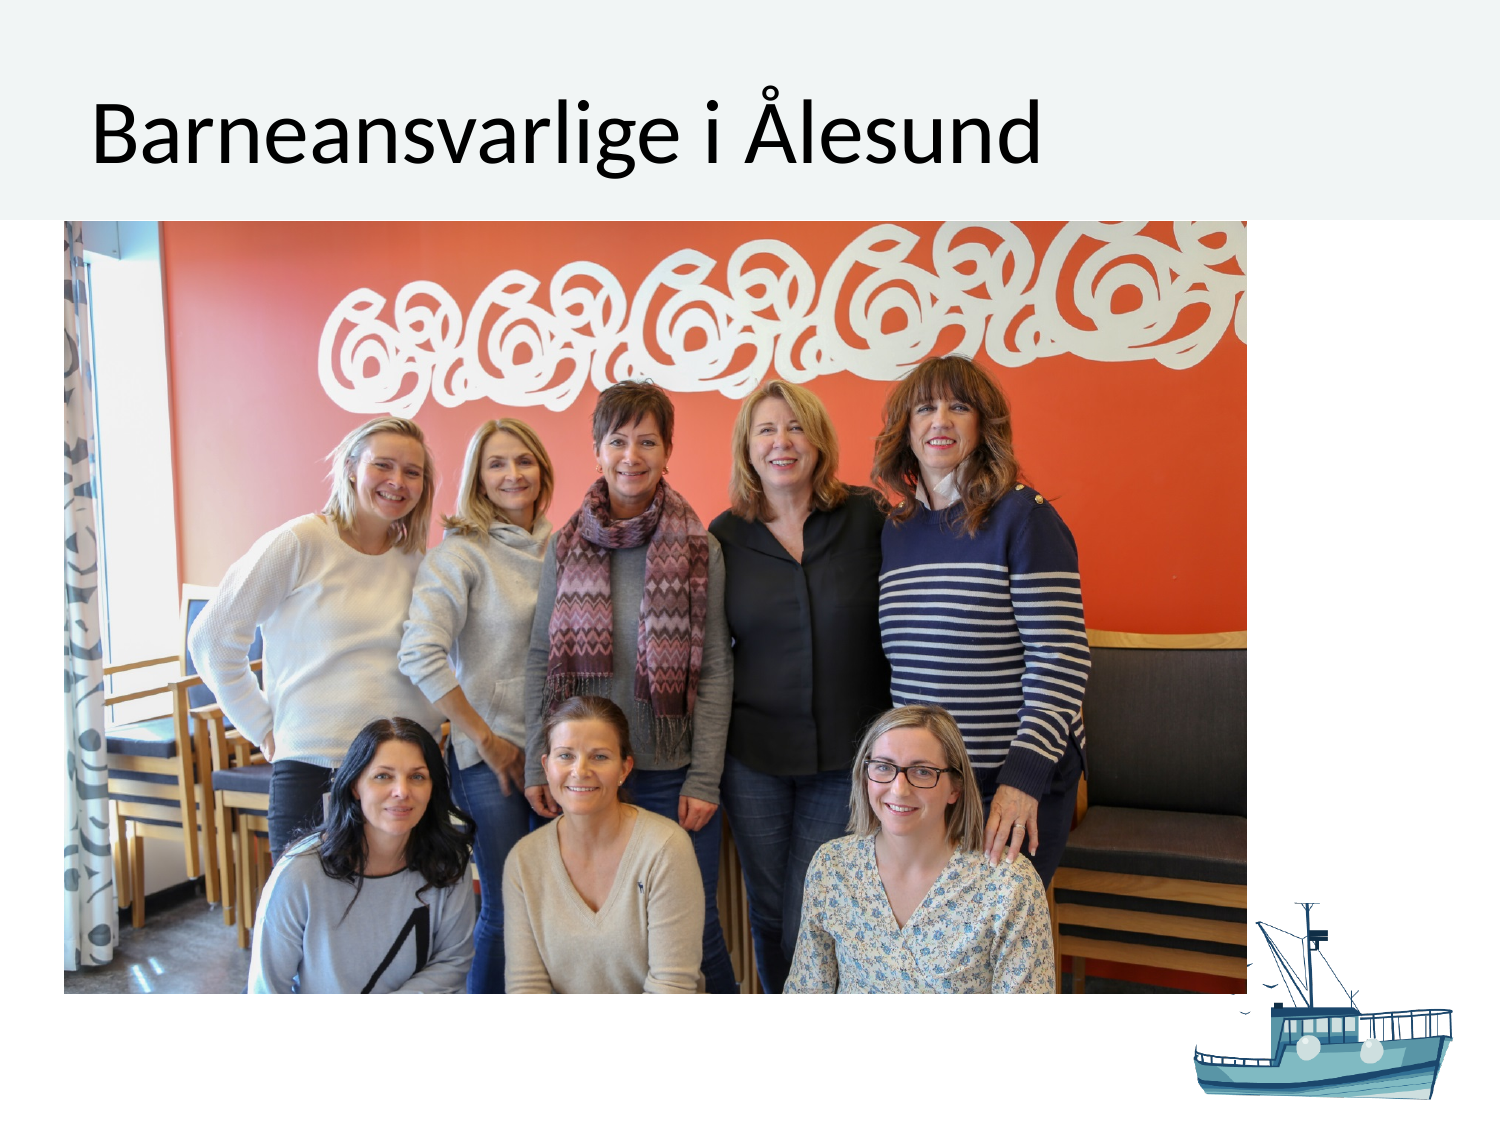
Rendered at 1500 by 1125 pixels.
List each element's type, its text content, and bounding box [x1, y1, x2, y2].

picture [64, 221, 1500, 1125]
title Barneansvarlige i Ålesund [75, 45, 1425, 209]
